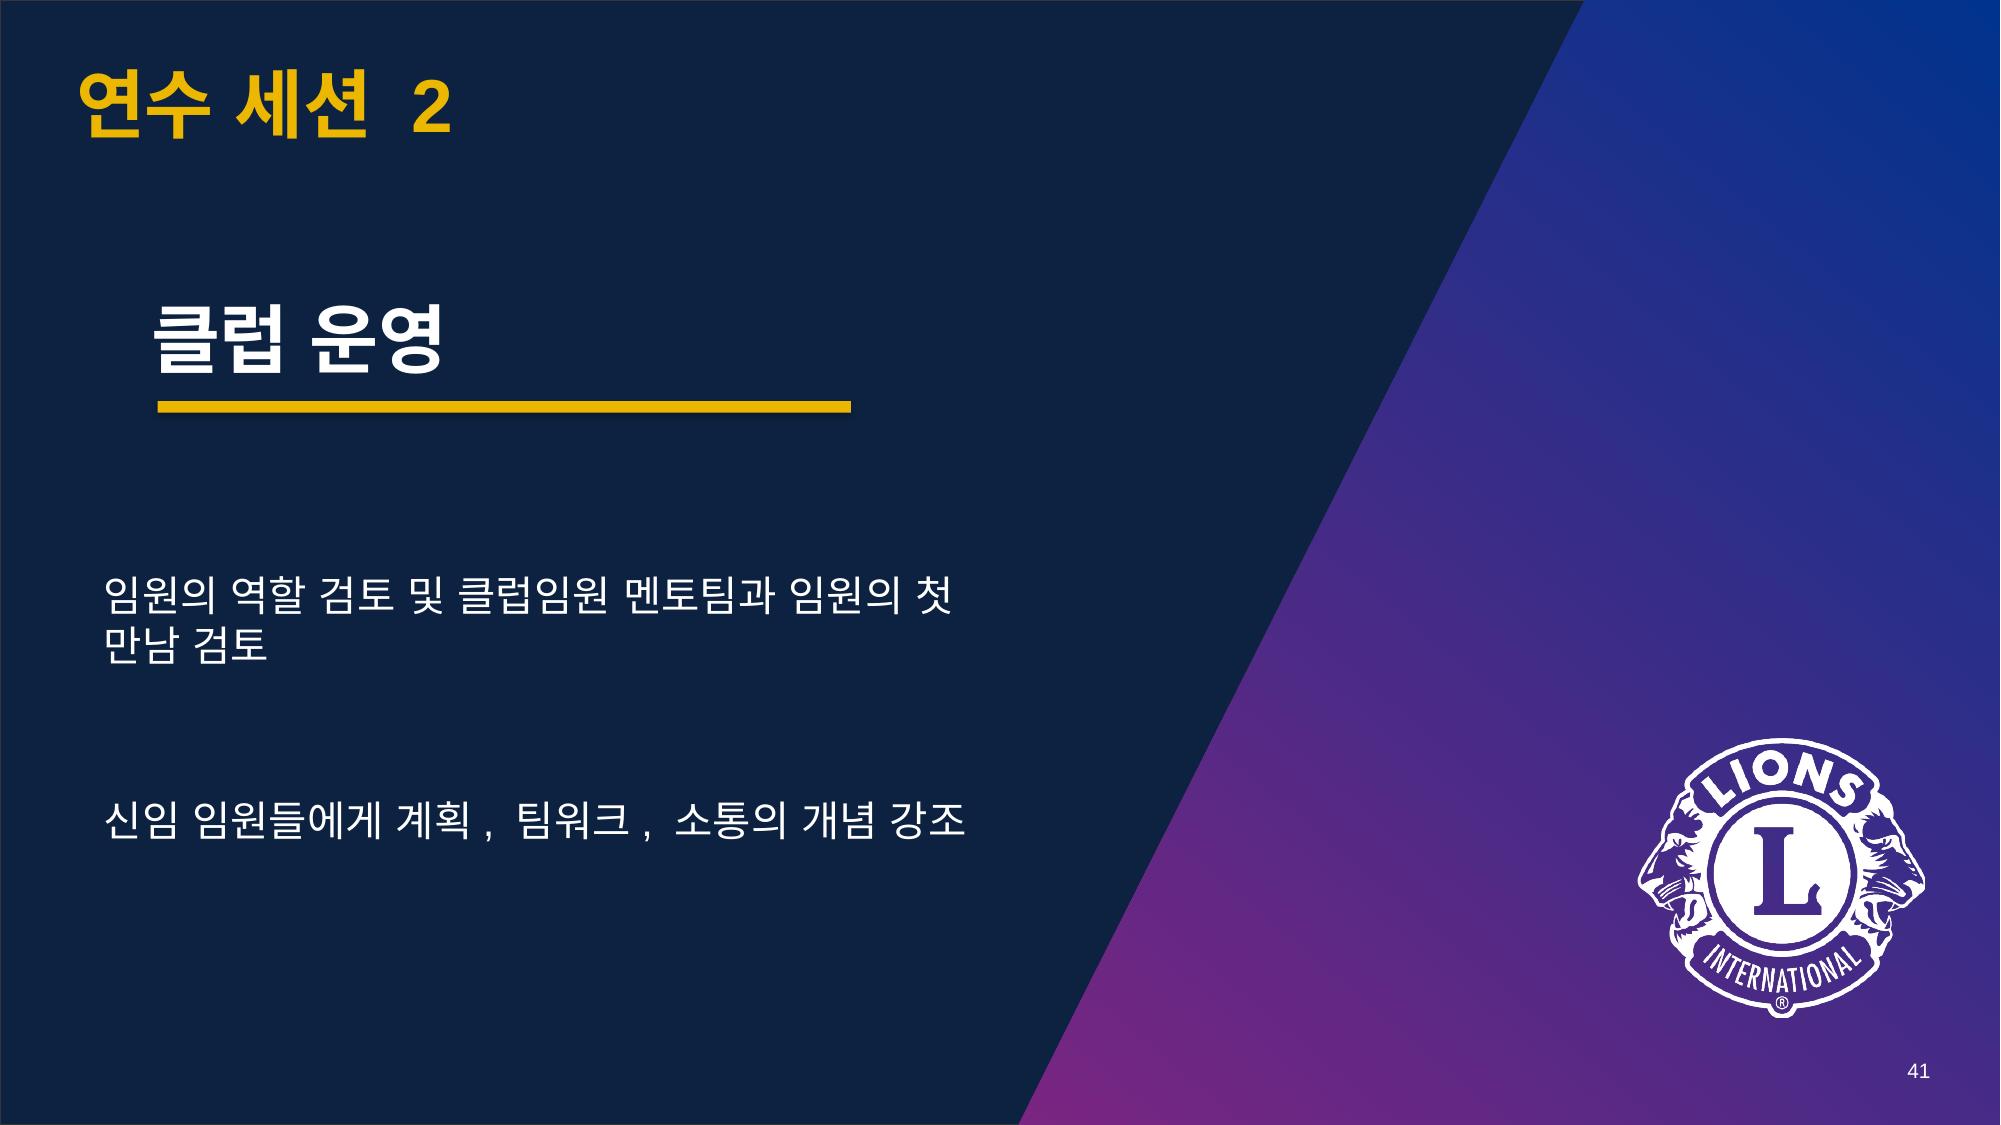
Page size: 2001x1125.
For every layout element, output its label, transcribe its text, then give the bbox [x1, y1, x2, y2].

picture [1637, 737, 1926, 1018]
text_box [1018, 0, 2000, 1125]
text_box 41 [1892, 1049, 2000, 1125]
text_box [0, 0, 1584, 1125]
text_box [157, 400, 852, 413]
text_box 클럽 운영 [136, 285, 1043, 423]
text_box 임원의 역할 검토 및 클럽임원 멘토팀과 임원의 첫 만남 검토 신임 임원들에게 계획, 팀워크, 소통의 개념 강조 [88, 562, 1057, 957]
text_box 연수 세션 2 [61, 60, 968, 186]
